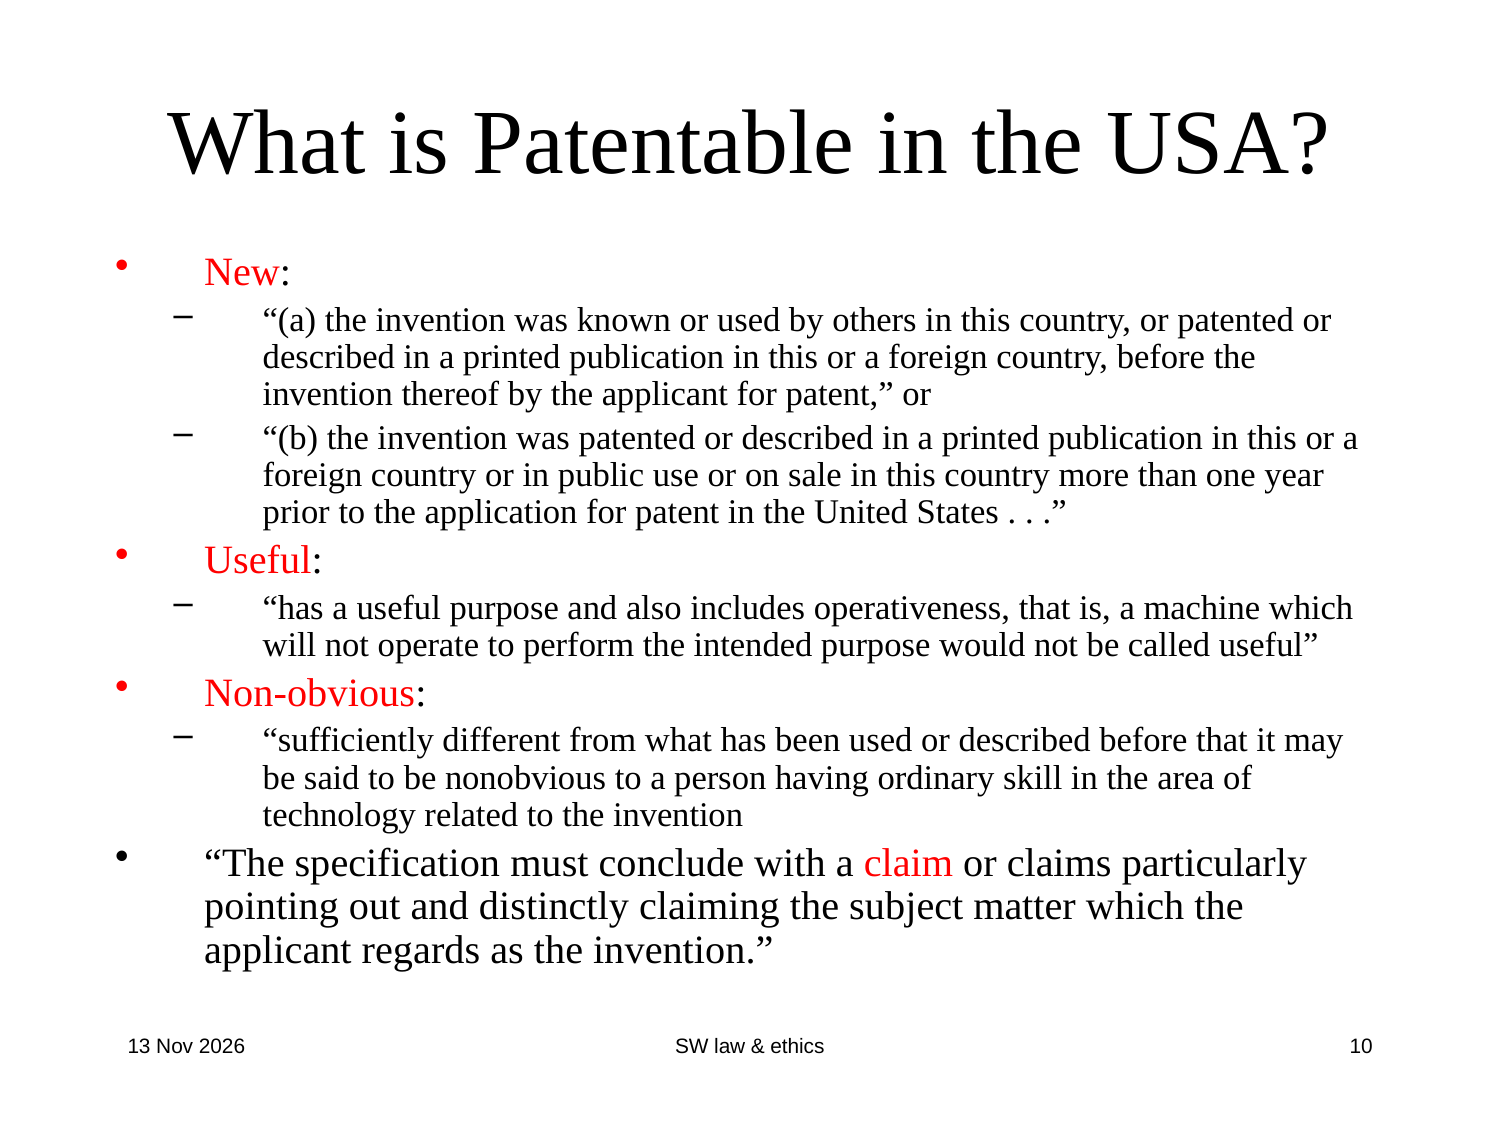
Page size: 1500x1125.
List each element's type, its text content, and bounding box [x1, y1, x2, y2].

slide_number 10 [1074, 1024, 1388, 1101]
footer SW law & ethics [512, 1024, 988, 1101]
title What is Patentable in the USA? [112, 42, 1388, 231]
list New: “(a) the invention was known or used by others in this country, or patented or described in a printed publication in this or a foreign country, before the invention thereof by the applicant for patent,” or “(b) the invention was patented or described in a printed publication in this or a foreign country or in public use or on sale in this country more than one year prior to the application for patent in the United States . . .” Useful: “has a useful purpose and also includes operativeness, that is, a machine which will not operate to perform the intended purpose would not be called useful” Non-obvious: “sufficiently different from what has been used or described before that it may be said to be nonobvious to a person having ordinary skill in the area of technology related to the invention “The specification must conclude with a claim or claims particularly pointing out and distinctly claiming the subject matter which the applicant regards as the invention.” [100, 243, 1376, 1025]
slide_number 12-Aug-15 [112, 1024, 426, 1101]
